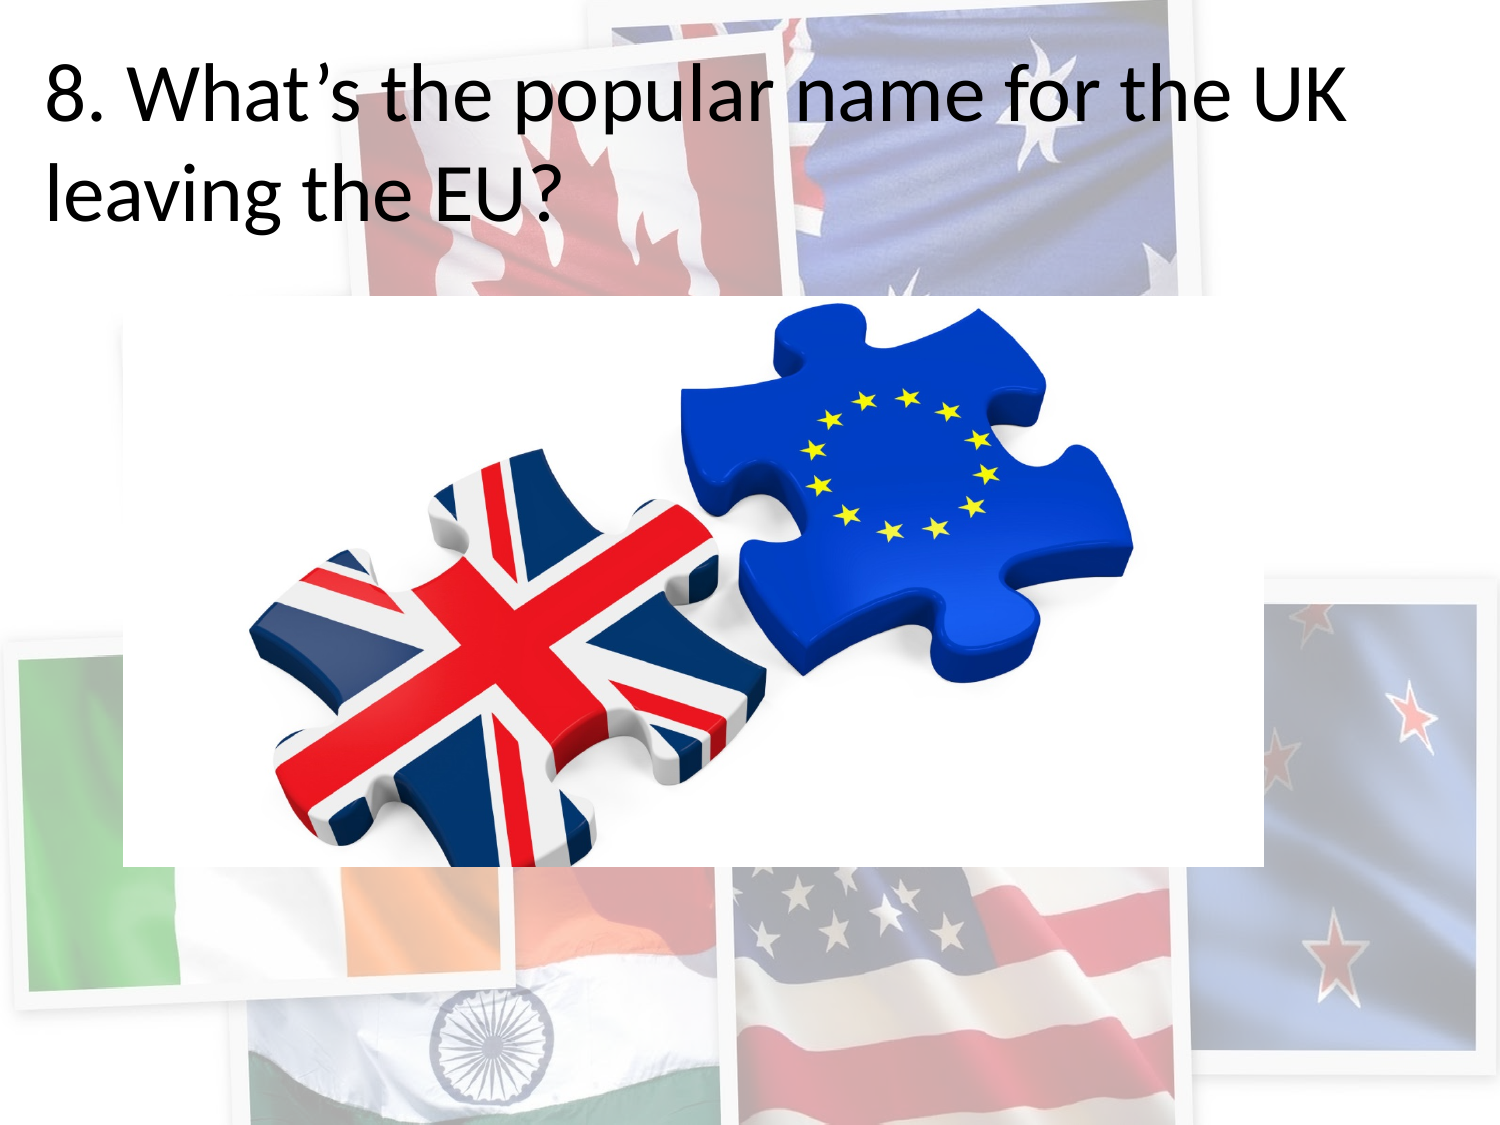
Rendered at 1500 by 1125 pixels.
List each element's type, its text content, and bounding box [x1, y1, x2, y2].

list 8. What’s the popular name for the UK leaving the EU? [29, 30, 1459, 1106]
picture [123, 296, 1264, 867]
